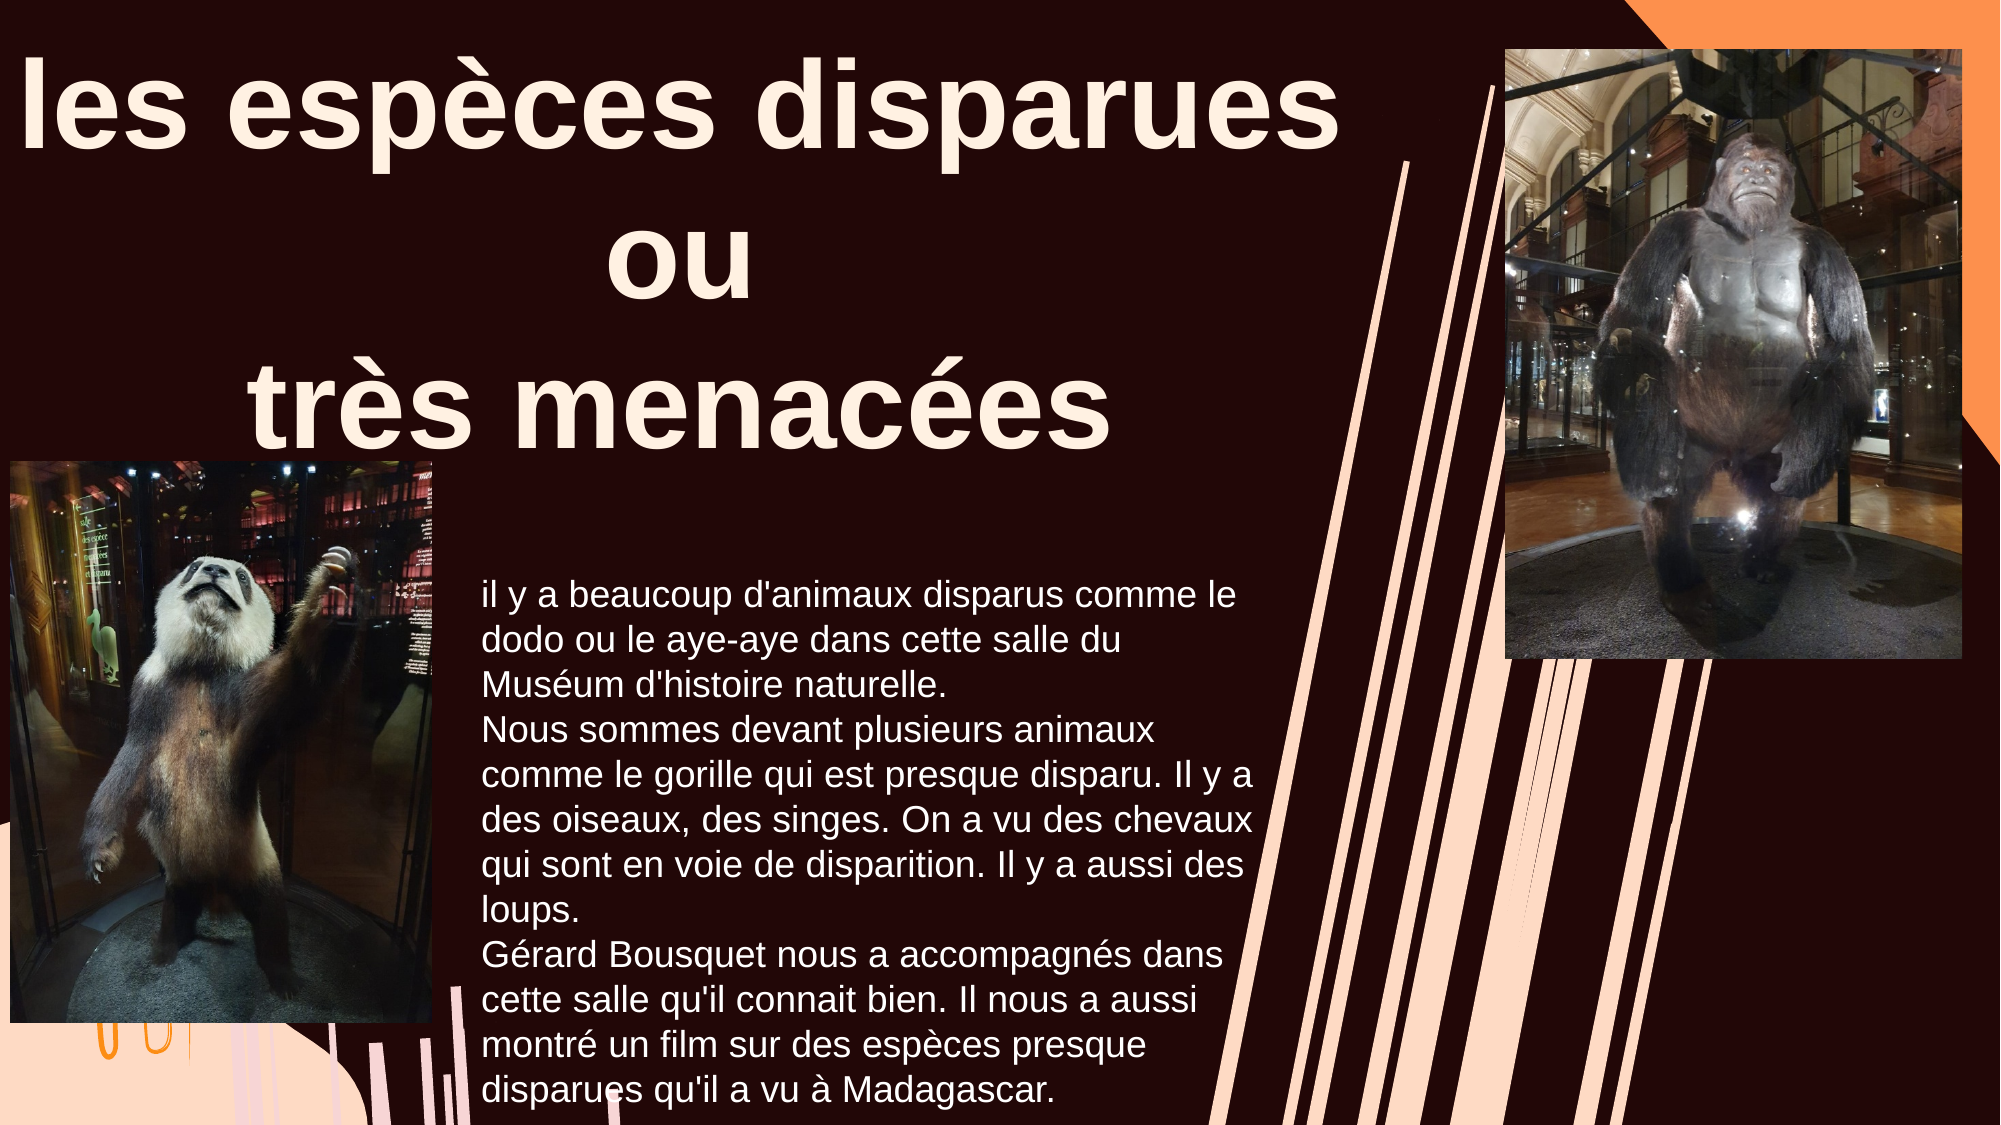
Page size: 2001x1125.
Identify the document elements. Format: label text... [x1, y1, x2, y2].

title les espèces disparues ou très menacées [0, 15, 1431, 408]
text_box [1505, 49, 1963, 659]
picture [10, 461, 432, 1023]
text_box il y a beaucoup d'animaux disparus comme le dodo ou le aye-aye dans cette salle du Muséum d'histoire naturelle. Nous sommes devant plusieurs animaux comme le gorille qui est presque disparu. Il y a des oiseaux, des singes. On a vu des chevaux qui sont en voie de disparition. Il y a aussi des loups. Gérard Bousquet nous a accompagnés dans cette salle qu'il connait bien. Il nous a aussi montré un film sur des espèces presque disparues qu'il a vu à Madagascar. [466, 562, 1278, 1118]
